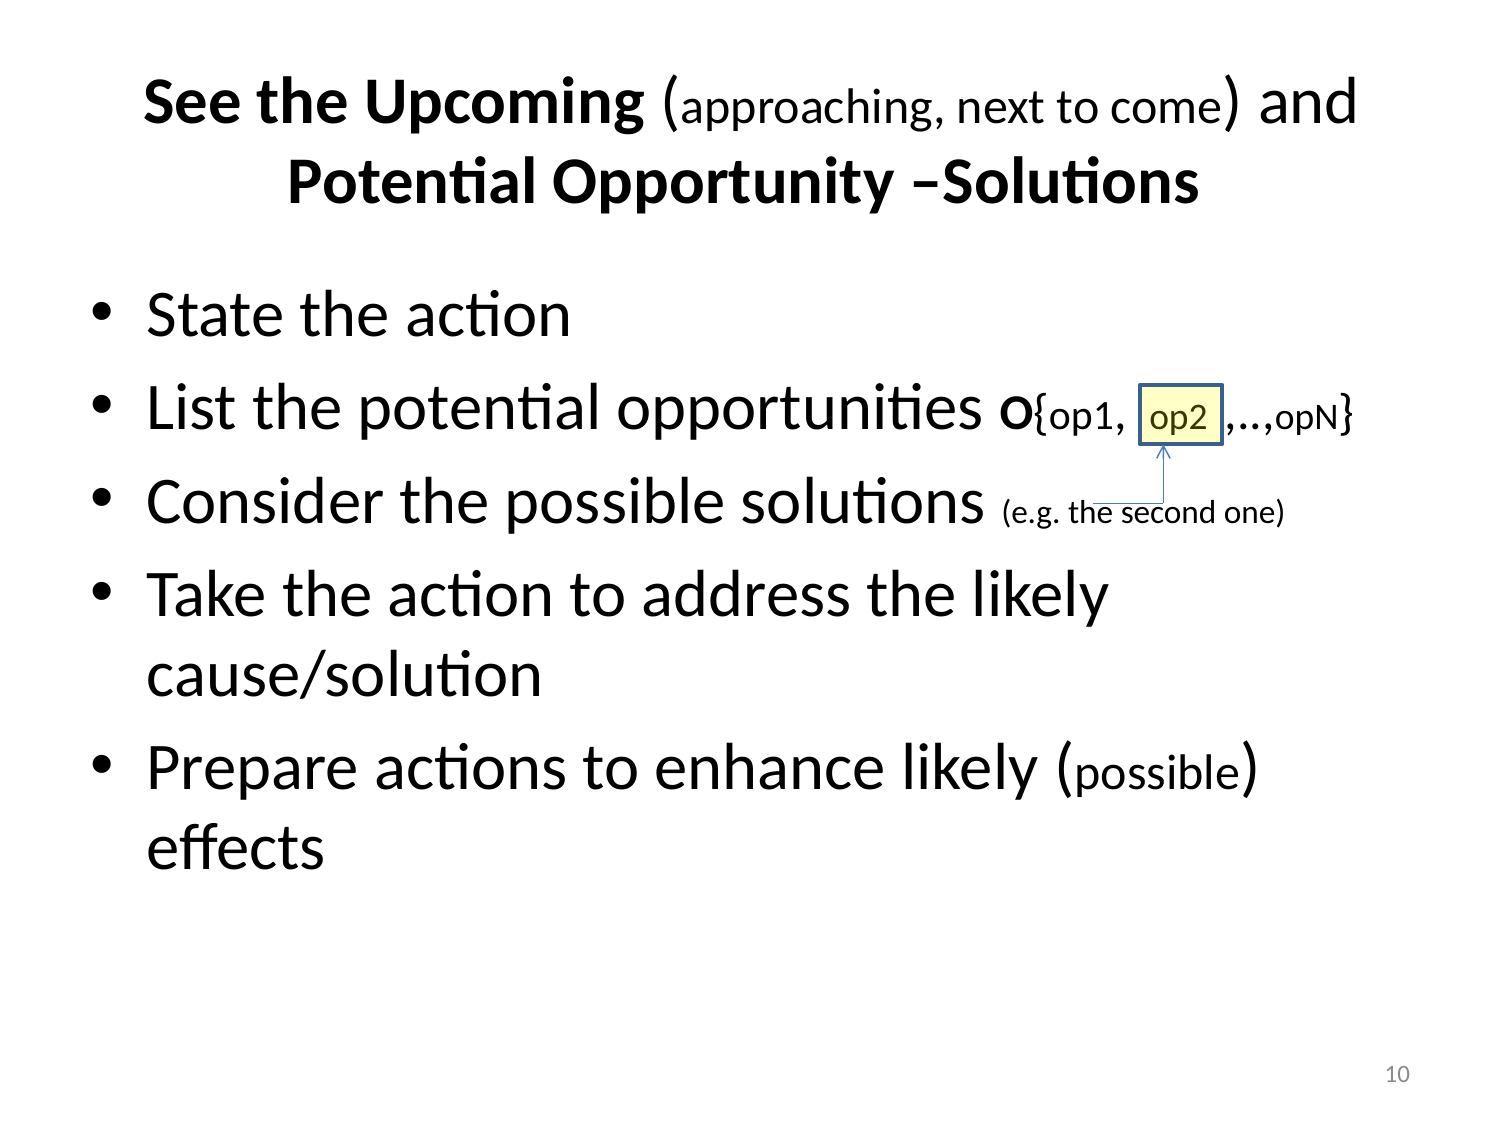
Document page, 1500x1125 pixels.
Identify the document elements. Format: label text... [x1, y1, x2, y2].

slide_number 10 [1074, 1042, 1425, 1103]
text_box [1138, 383, 1224, 446]
list State the action List the potential opportunities O{op1, op2 ,..,opN} Consider the possible solutions (e.g. the second one) Take the action to address the likely cause/solution Prepare actions to enhance likely (possible) effects [75, 262, 1425, 1005]
title See the Upcoming (approaching, next to come) and Potential Opportunity –Solutions [76, 42, 1427, 231]
